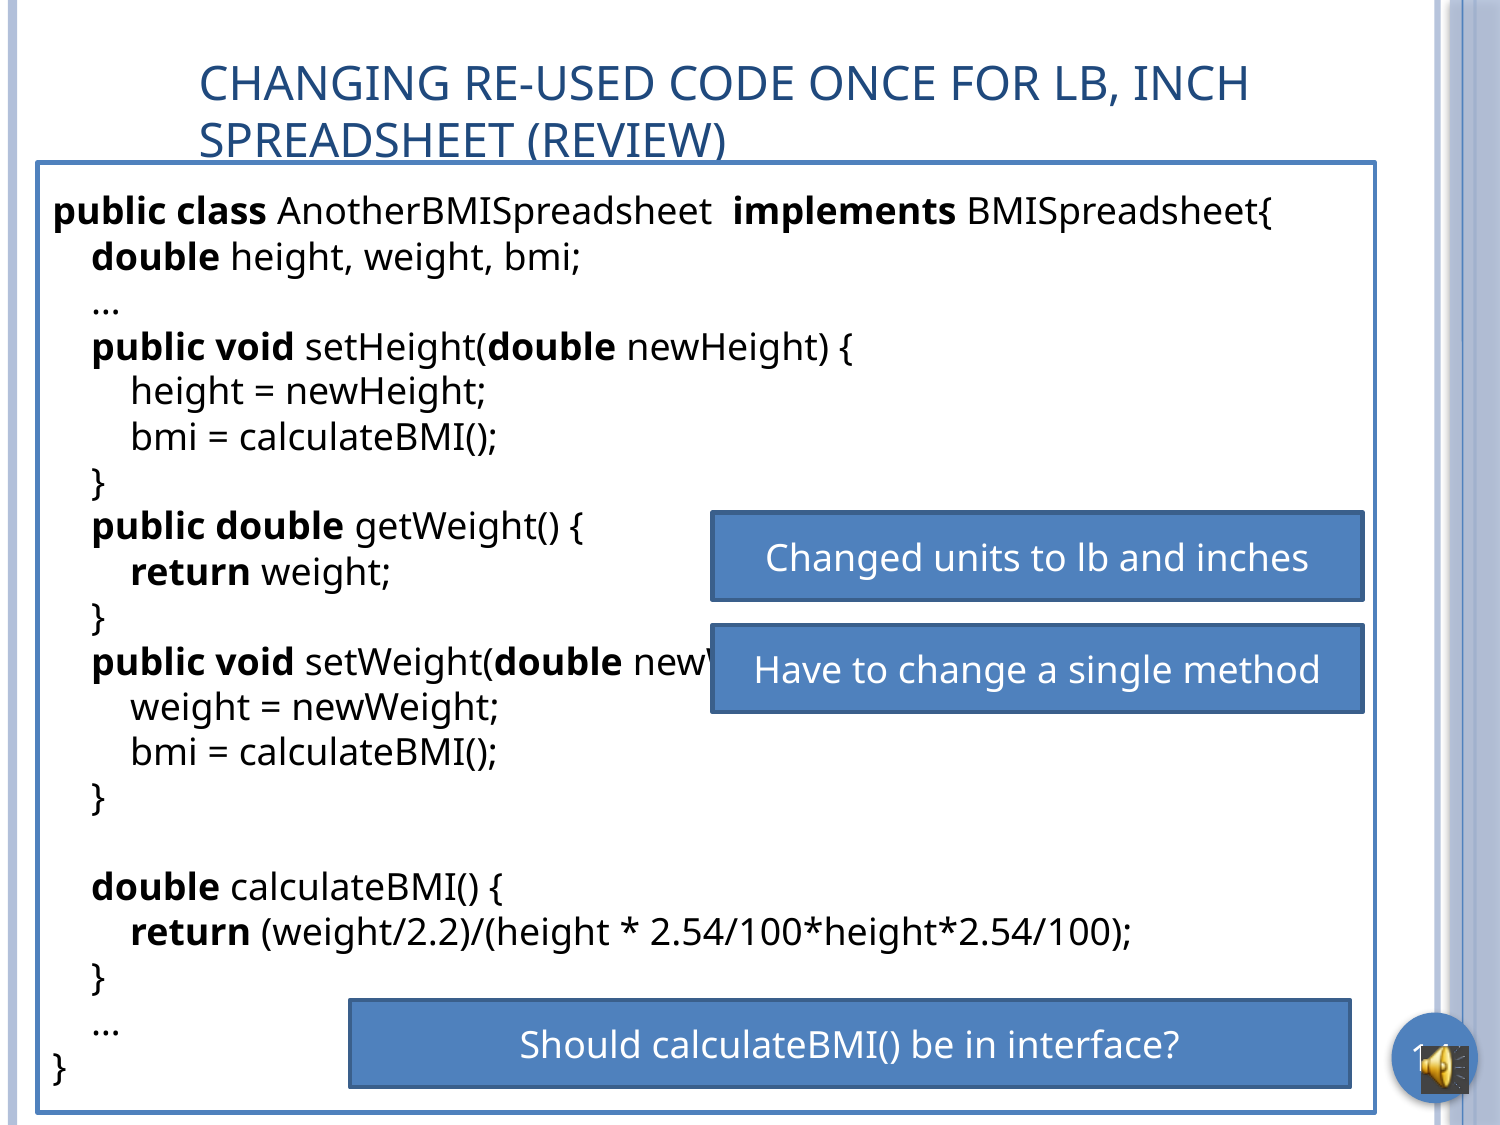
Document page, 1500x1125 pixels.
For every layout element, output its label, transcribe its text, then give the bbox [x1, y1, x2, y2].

text_box Should calculateBMI() be in interface? [348, 998, 1352, 1089]
title Changing Re-used Code Once for LB, INCH Spreadsheet (Review) [75, 45, 1375, 160]
text_box Changed units to lb and inches [710, 510, 1365, 602]
picture [1419, 1044, 1471, 1096]
text_box public class AnotherBMISpreadsheet implements BMISpreadsheet{ double height, weight, bmi; … public void setHeight(double newHeight) { height = newHeight; bmi = calculateBMI(); } public double getWeight() { return weight; } public void setWeight(double newWeight) { weight = newWeight; bmi = calculateBMI(); } double calculateBMI() { return (weight/2.2)/(height * 2.54/100*height*2.54/100); } … } [35, 160, 1377, 1115]
text_box Have to change a single method [710, 623, 1365, 714]
